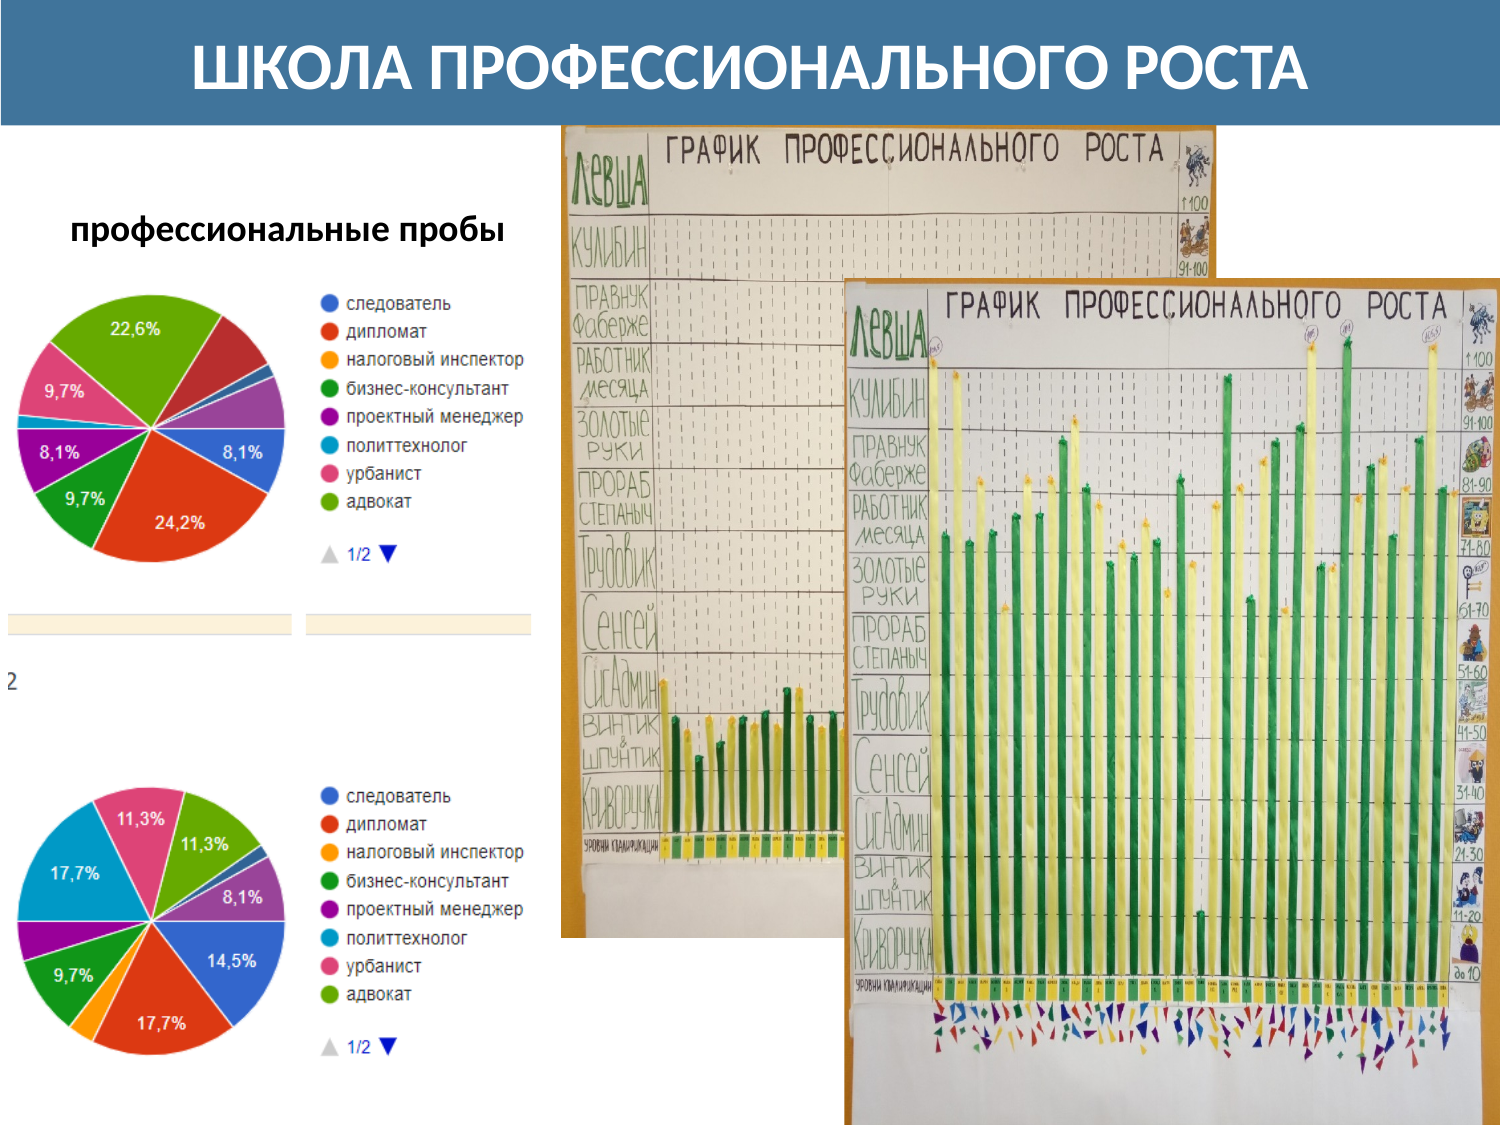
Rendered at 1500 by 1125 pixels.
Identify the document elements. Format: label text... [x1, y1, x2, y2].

picture [7, 278, 292, 1071]
text_box ШКОЛА ПРОФЕССИОНАЛЬНОГО РОСТА [0, 0, 1500, 127]
picture [305, 278, 532, 1071]
text_box профессиональные пробы [55, 196, 528, 256]
picture [560, 125, 1500, 1125]
